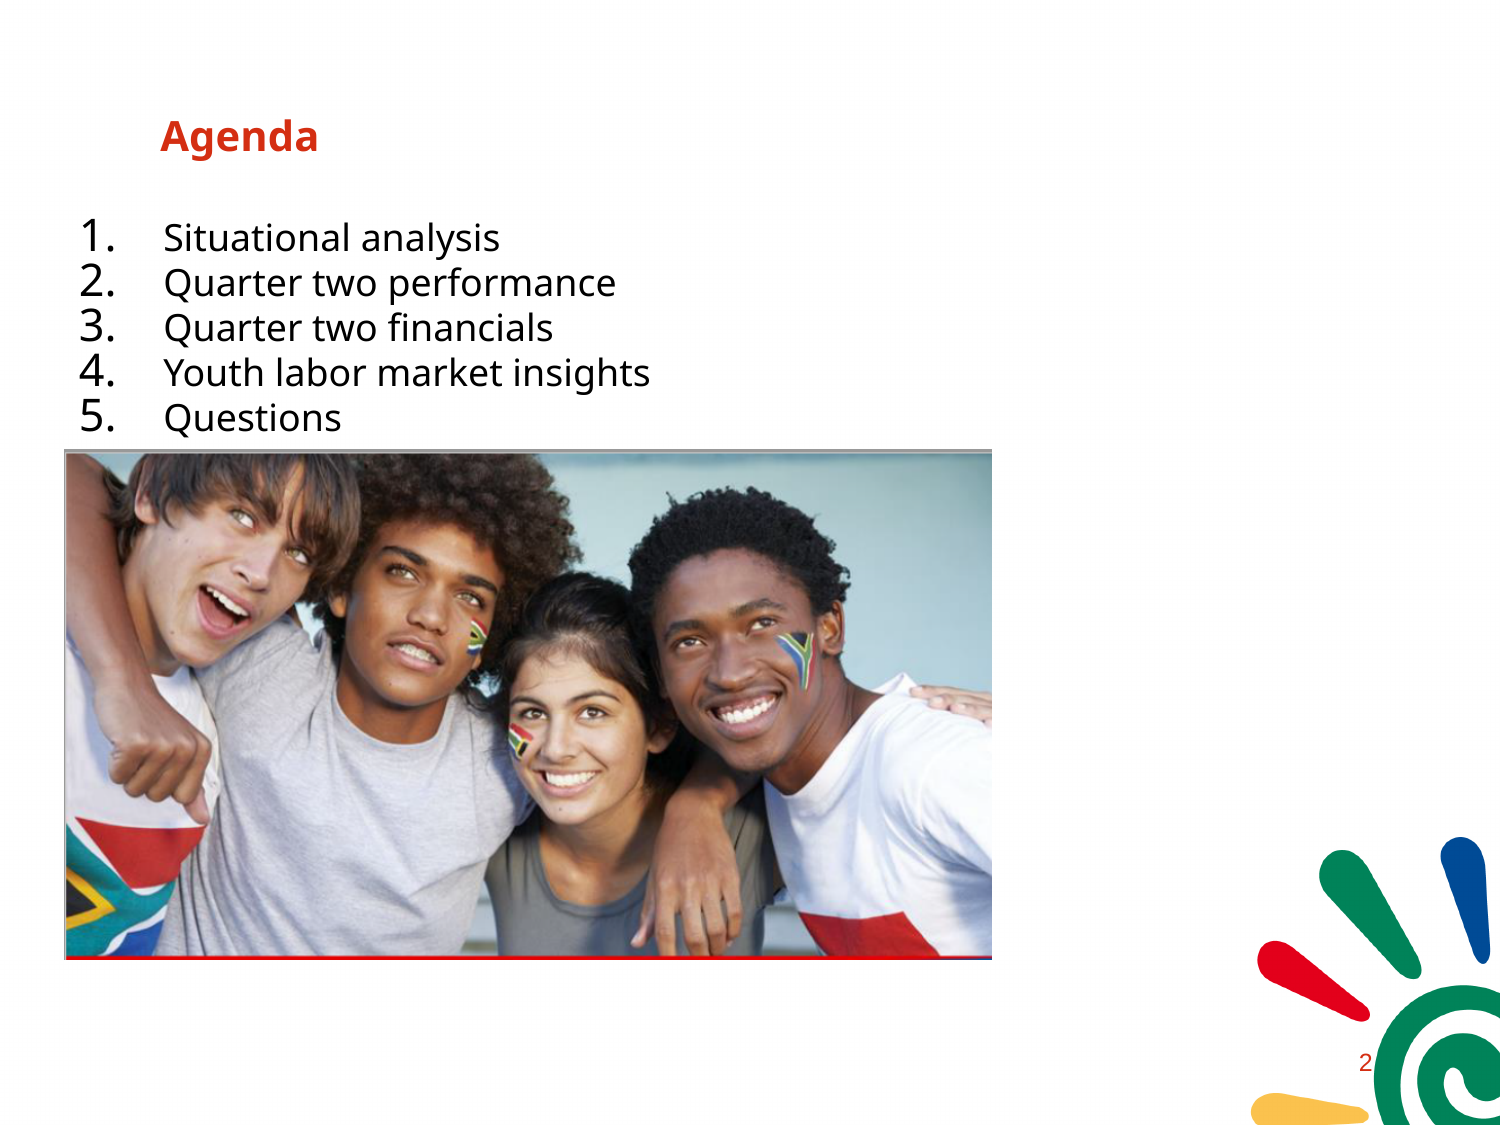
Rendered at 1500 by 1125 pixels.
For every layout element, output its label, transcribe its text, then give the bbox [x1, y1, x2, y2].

slide_number 1 [1060, 1045, 1374, 1077]
picture [0, 0, 1500, 1125]
list Situational analysis Quarter two performance Quarter two financials Youth labor market insights Questions [78, 213, 1357, 487]
title Agenda [160, 109, 1177, 160]
